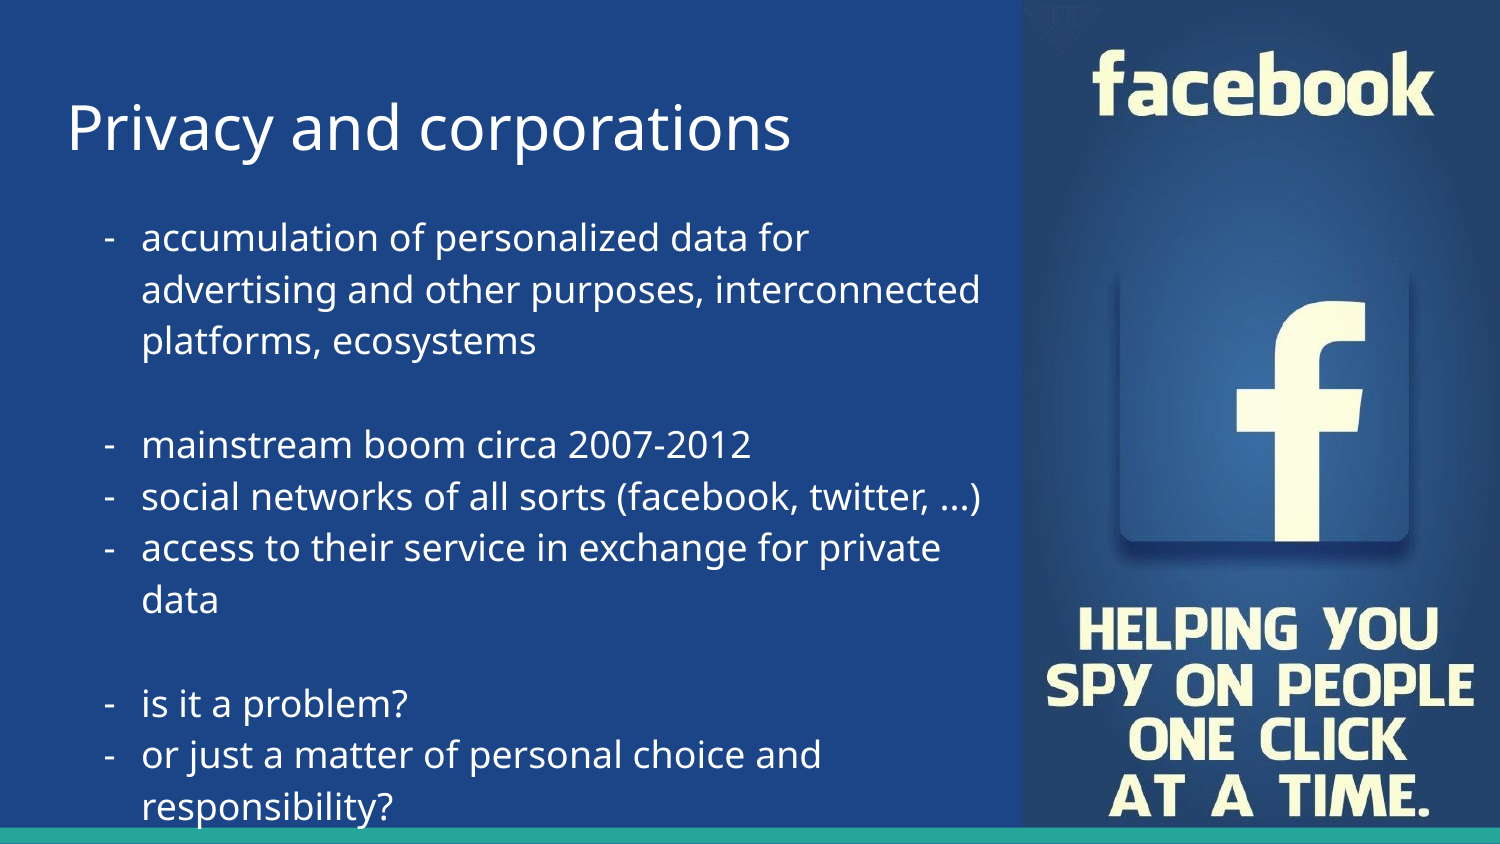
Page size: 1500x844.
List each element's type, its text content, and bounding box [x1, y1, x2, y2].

picture [1021, 0, 1500, 827]
list accumulation of personalized data for advertising and other purposes, interconnected platforms, ecosystems mainstream boom circa 2007-2012 social networks of all sorts (facebook, twitter, ...) access to their service in exchange for private data is it a problem? or just a matter of personal choice and responsibility? [51, 192, 1016, 827]
title Privacy and corporations [51, 72, 1016, 174]
